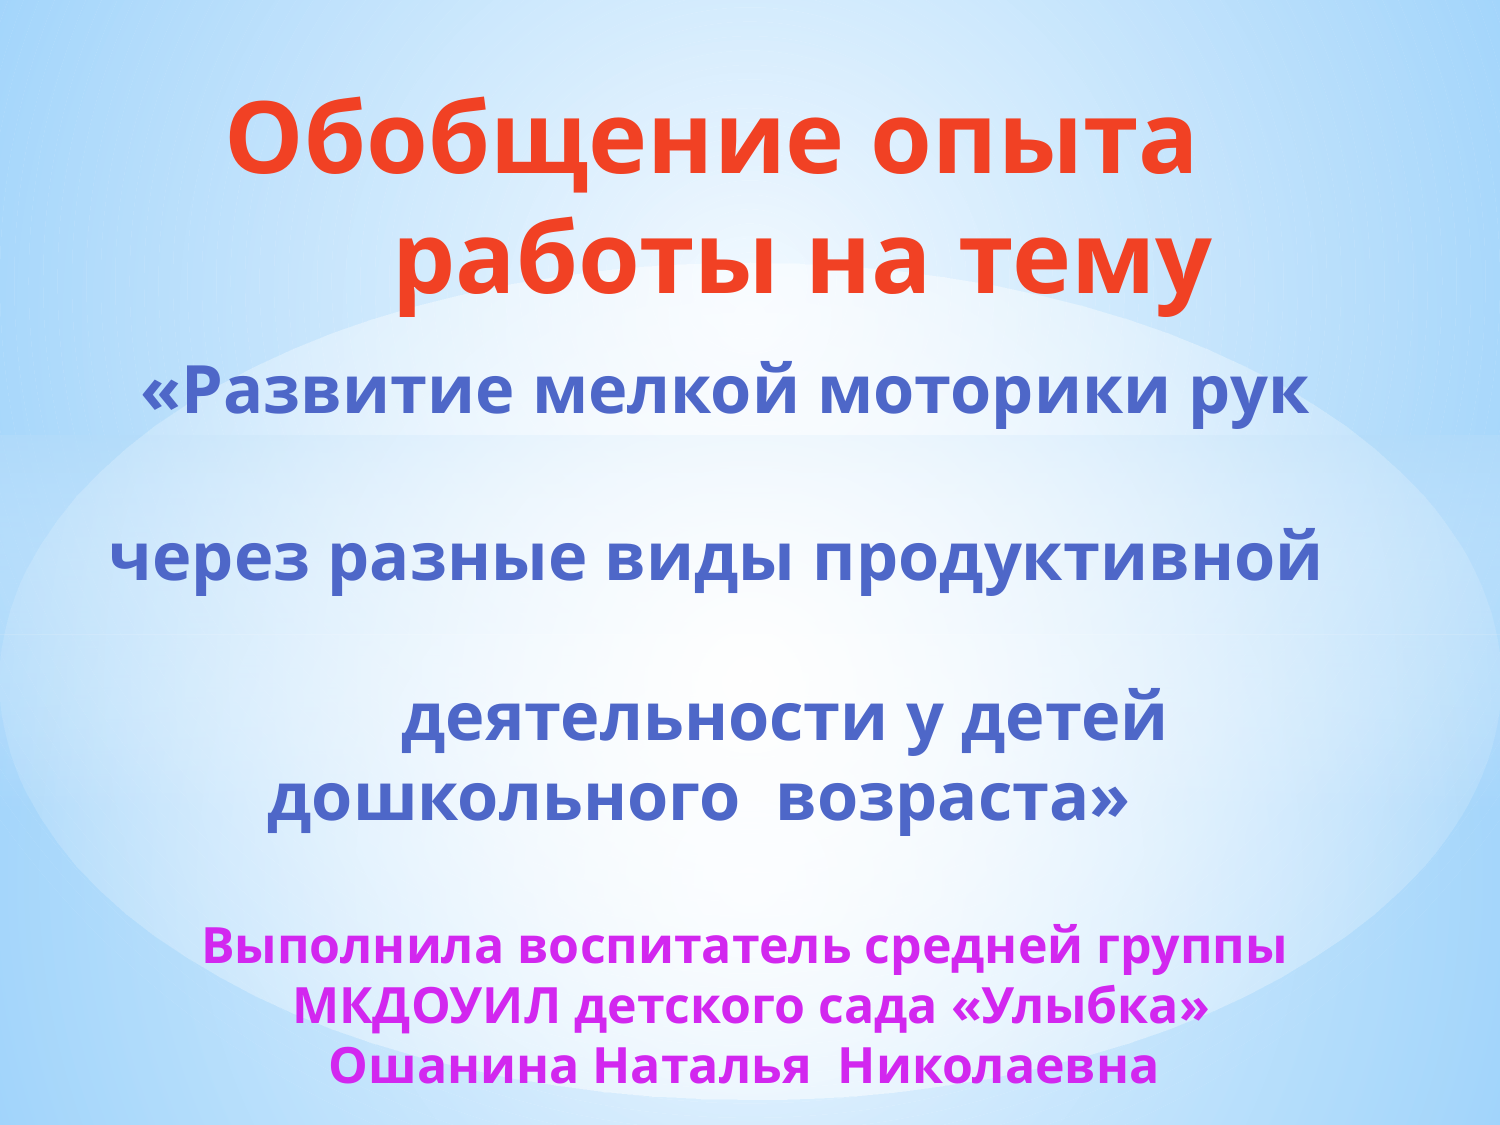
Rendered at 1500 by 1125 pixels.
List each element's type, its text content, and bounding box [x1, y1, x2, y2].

title Обобщение опыта работы на тему «Развитие мелкой моторики рук через разные виды продуктивной деятельности у детей дошкольного возраста» Выполнила воспитатель средней группы МКДОУИЛ детского сада «Улыбка» Ошанина Наталья Николаевна 2021г [41, 66, 1431, 1106]
